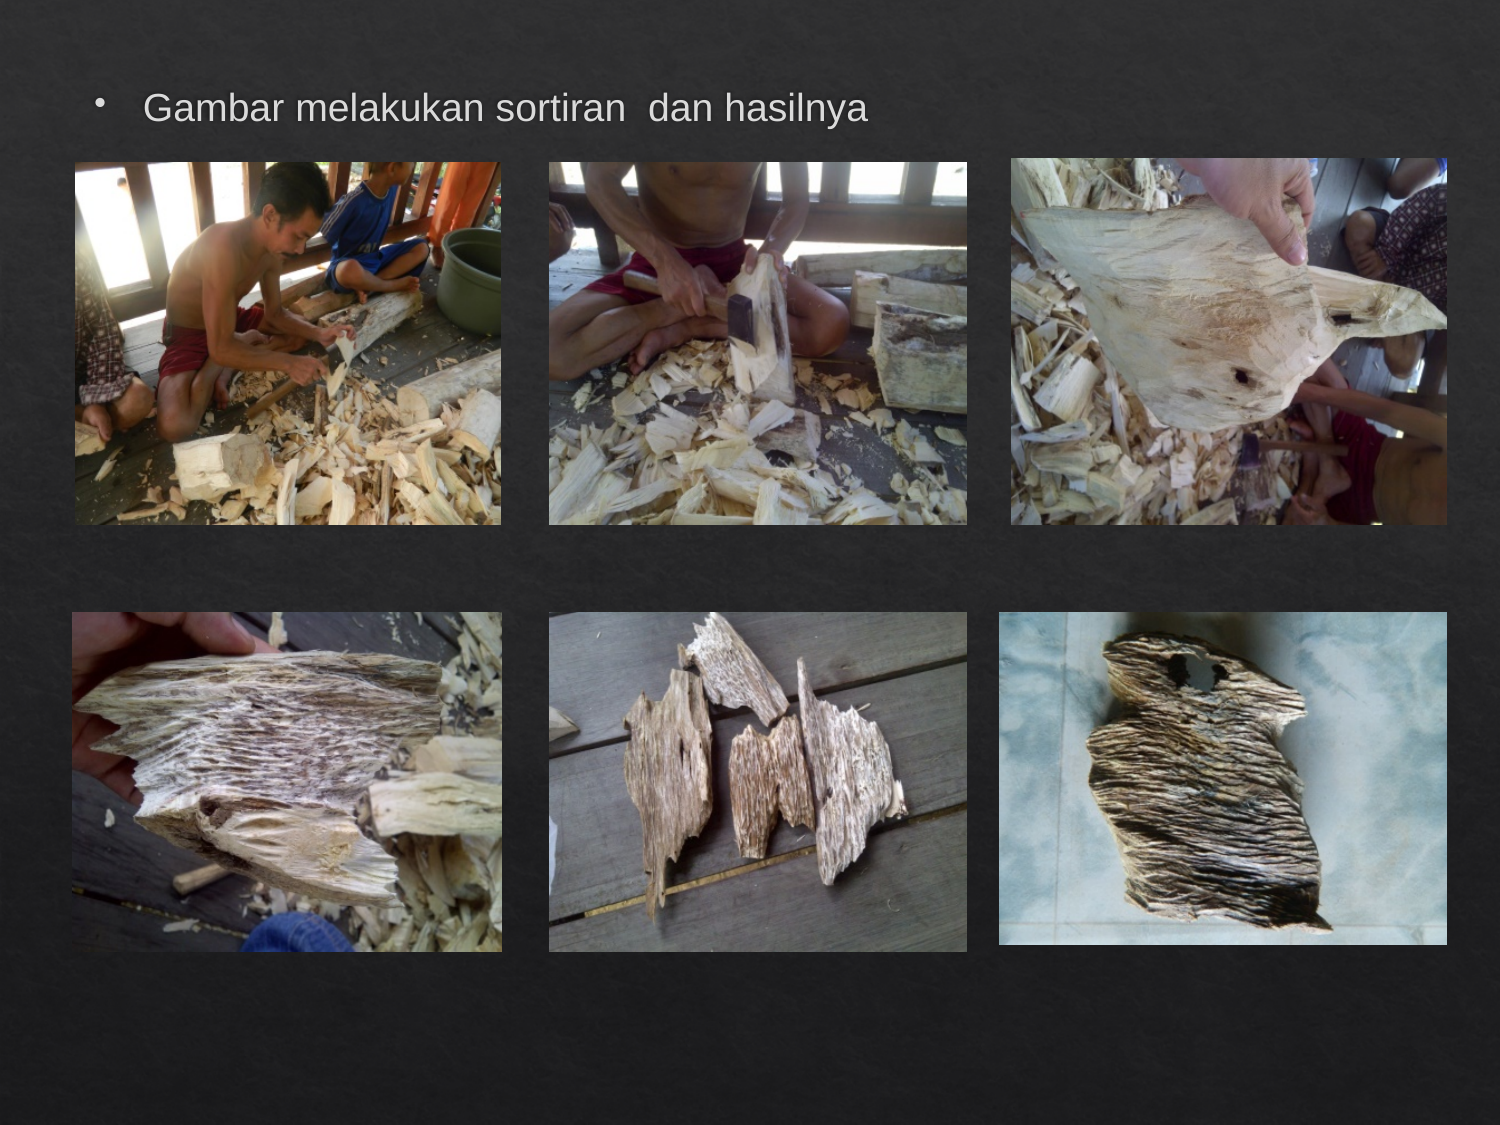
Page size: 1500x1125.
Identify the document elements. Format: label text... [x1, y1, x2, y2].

picture [74, 162, 501, 526]
picture [549, 162, 967, 526]
list Gambar melakukan sortiran dan hasilnya [75, 75, 1425, 138]
picture [72, 612, 502, 953]
picture [549, 612, 967, 953]
picture [1011, 158, 1447, 526]
picture [999, 612, 1447, 945]
